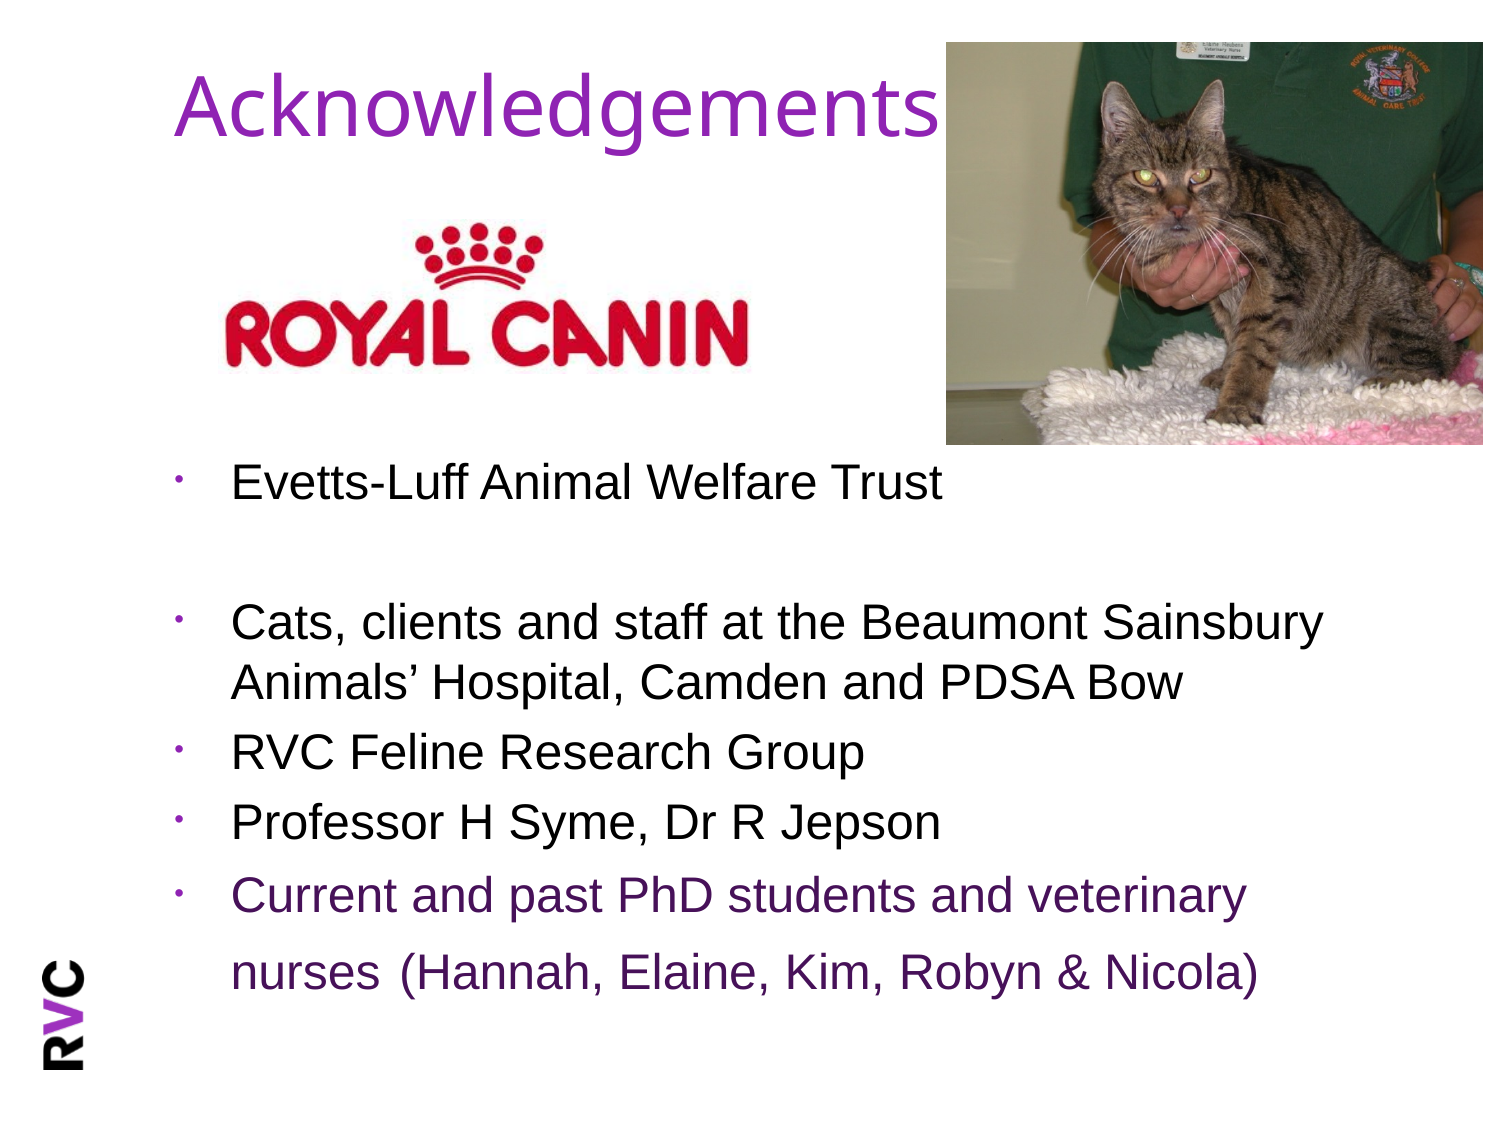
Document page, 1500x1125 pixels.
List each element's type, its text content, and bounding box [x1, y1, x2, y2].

picture [218, 219, 755, 374]
picture [42, 960, 88, 1070]
title Acknowledgements [159, 47, 941, 225]
picture [946, 42, 1483, 445]
list Evetts-Luff Animal Welfare Trust Cats, clients and staff at the Beaumont Sainsbury Animals’ Hospital, Camden and PDSA Bow RVC Feline Research Group Professor H Syme, Dr R Jepson Current and past PhD students and veterinary nurses (Hannah, Elaine, Kim, Robyn & Nicola) [159, 373, 1423, 1106]
